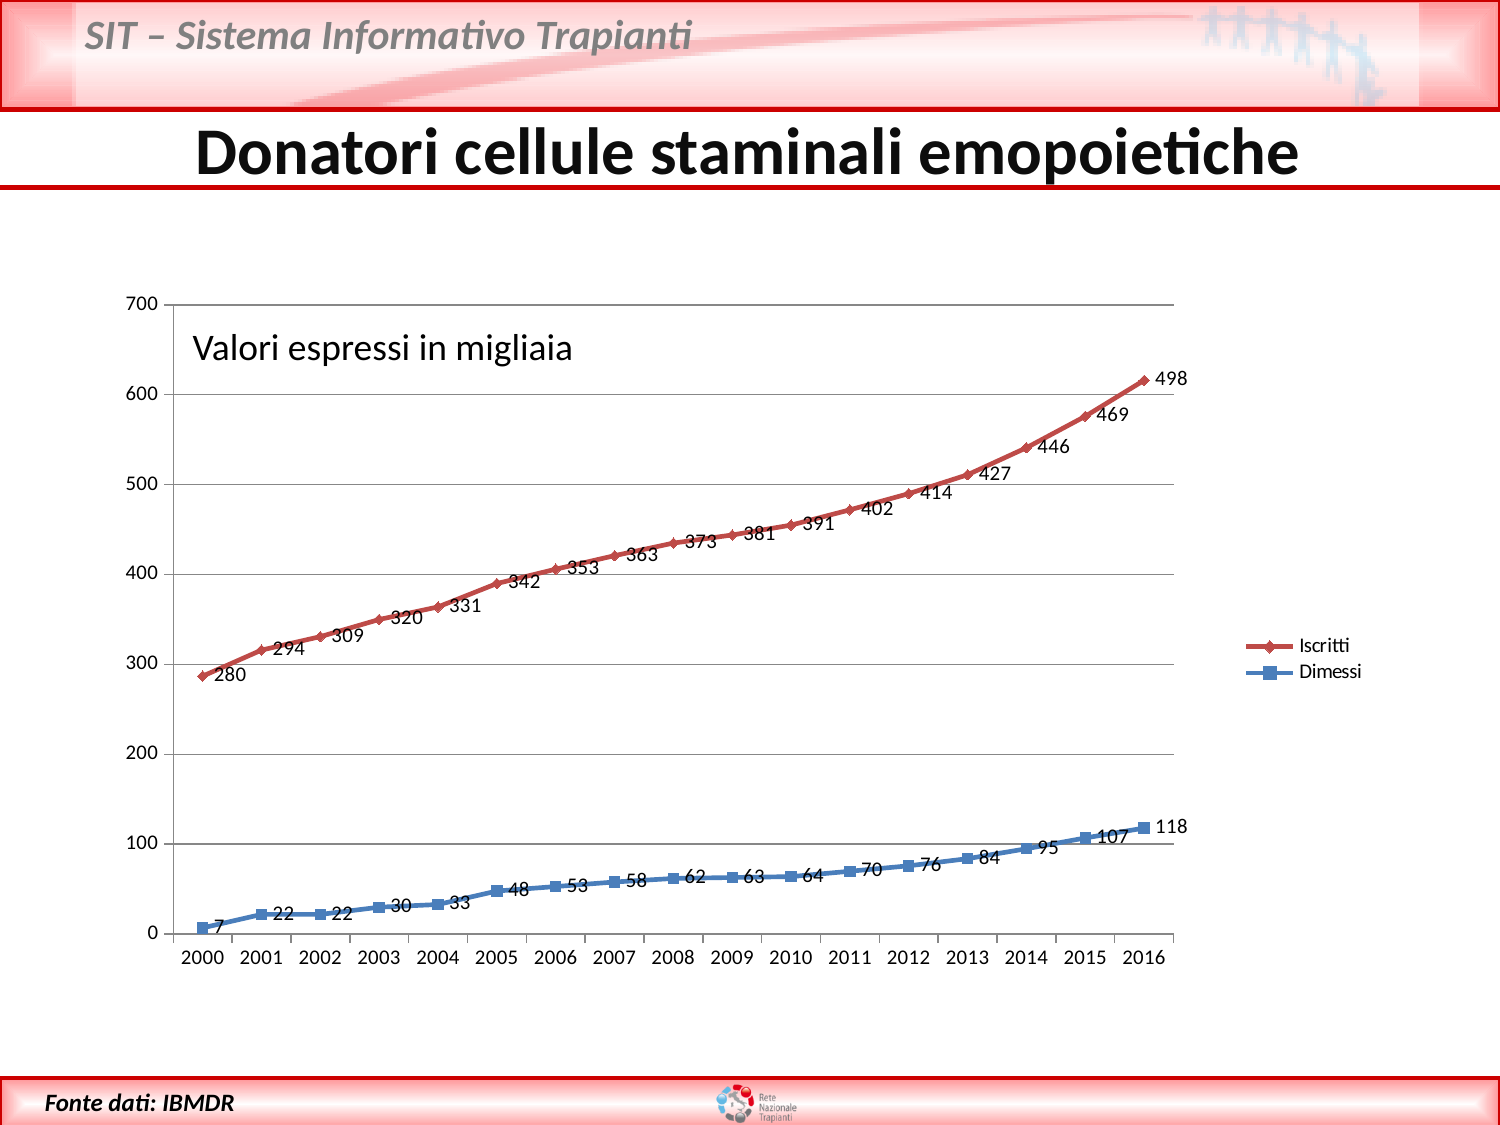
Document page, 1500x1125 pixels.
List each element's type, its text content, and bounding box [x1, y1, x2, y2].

text_box Donatori cellule staminali emopoietiche [0, 100, 1499, 196]
text_box Fonte dati: IBMDR [29, 1079, 326, 1124]
chart [59, 263, 1382, 1056]
picture [703, 1078, 809, 1125]
